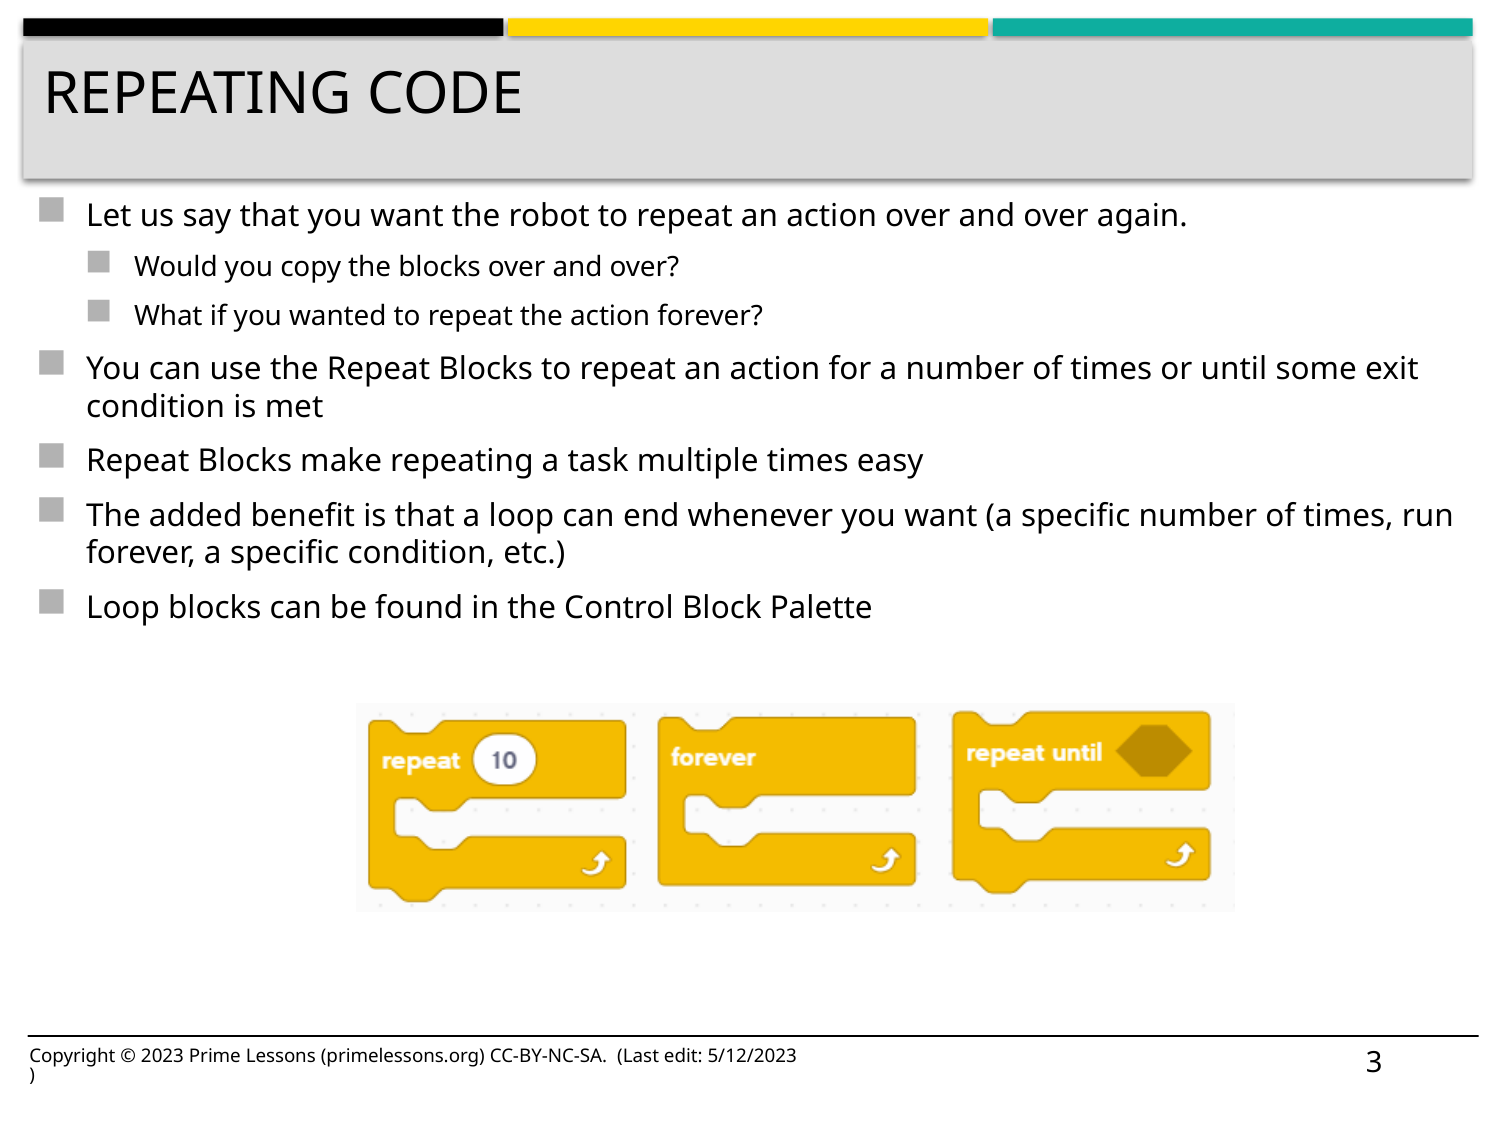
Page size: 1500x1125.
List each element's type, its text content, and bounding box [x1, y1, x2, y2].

title Repeating code [28, 48, 1464, 172]
footer Copyright © 2023 Prime Lessons (primelessons.org) CC-BY-NC-SA. (Last edit: 5/12/2023) [14, 1036, 814, 1097]
list Let us say that you want the robot to repeat an action over and over again. Would you copy the blocks over and over? What if you wanted to repeat the action forever? You can use the Repeat Blocks to repeat an action for a number of times or until some exit condition is met Repeat Blocks make repeating a task multiple times easy The added benefit is that a loop can end whenever you want (a specific number of times, run forever, a specific condition, etc.) Loop blocks can be found in the Control Block Palette [25, 187, 1475, 635]
picture [356, 702, 1236, 912]
slide_number 3 [1351, 1036, 1478, 1097]
